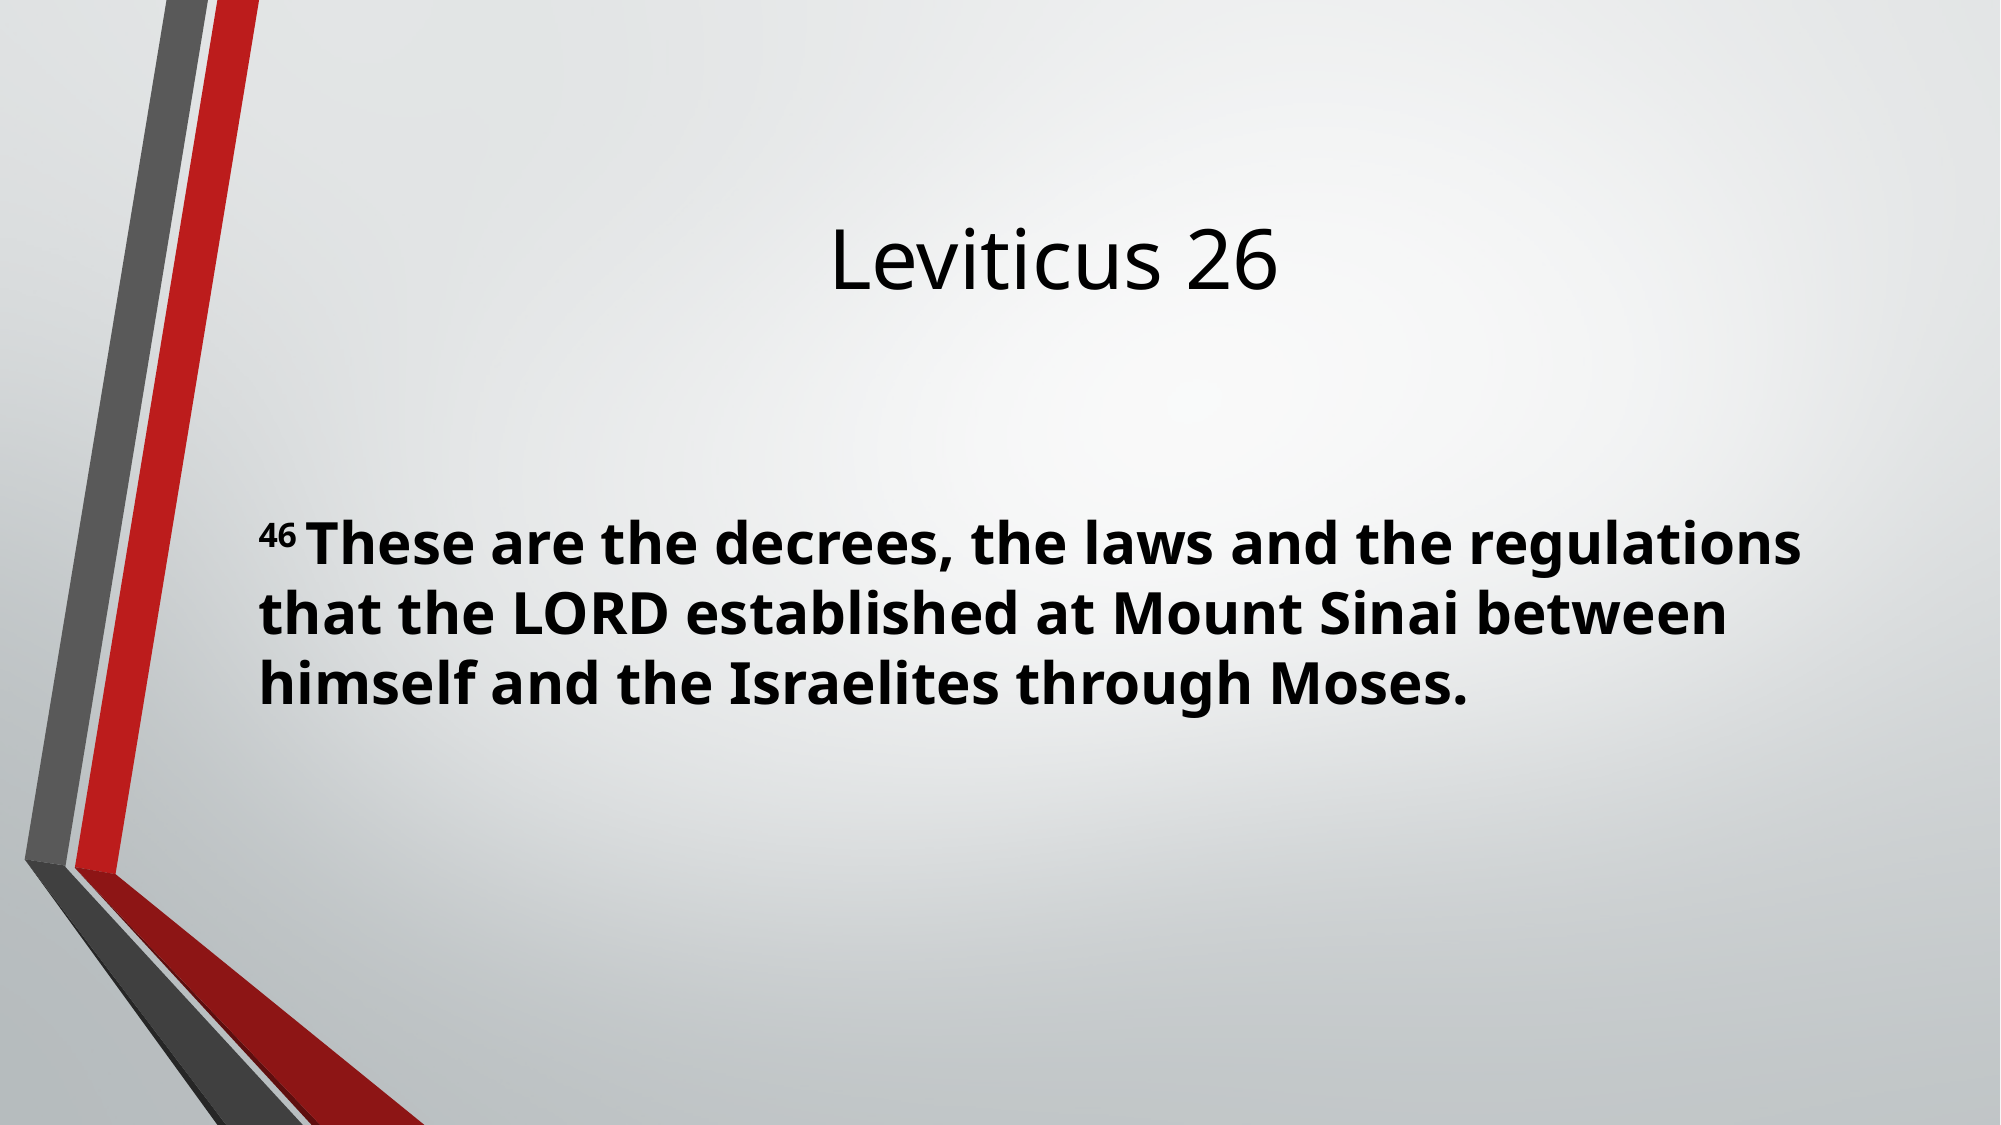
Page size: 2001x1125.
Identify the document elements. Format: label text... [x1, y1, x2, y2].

list 46 These are the decrees, the laws and the regulations that the Lord established at Mount Sinai between himself and the Israelites through Moses. [243, 437, 1887, 950]
title Leviticus 26 [243, 112, 1887, 400]
